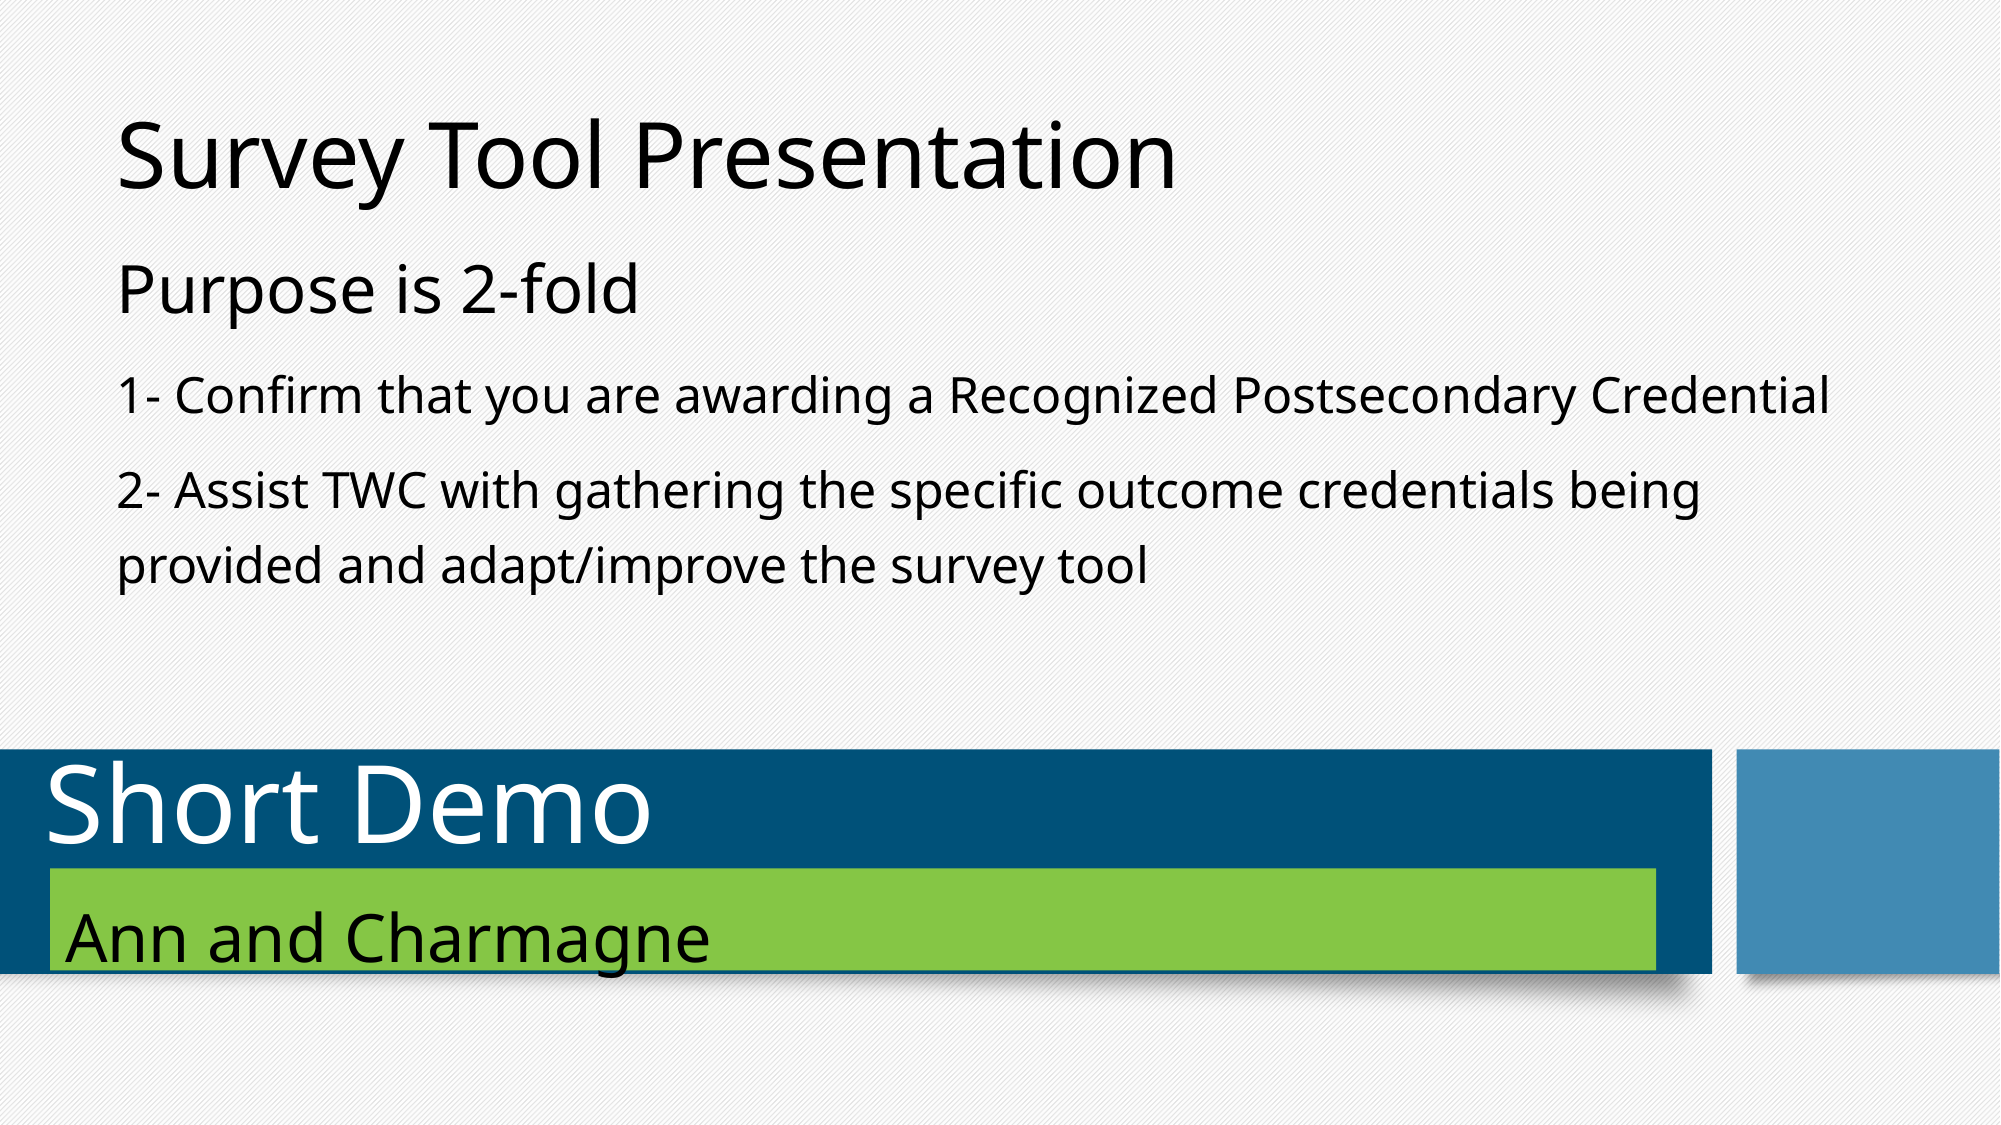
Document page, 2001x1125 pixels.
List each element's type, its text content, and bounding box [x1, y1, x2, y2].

title Short Demo [29, 749, 1689, 868]
picture [0, 971, 1713, 1026]
list Survey Tool Presentation Purpose is 2-fold 1- Confirm that you are awarding a Recognized Postsecondary Credential 2- Assist TWC with gathering the specific outcome credentials being provided and adapt/improve the survey tool [101, 61, 1904, 678]
list Ann and Charmagne [50, 868, 1657, 971]
picture [1736, 974, 2000, 997]
